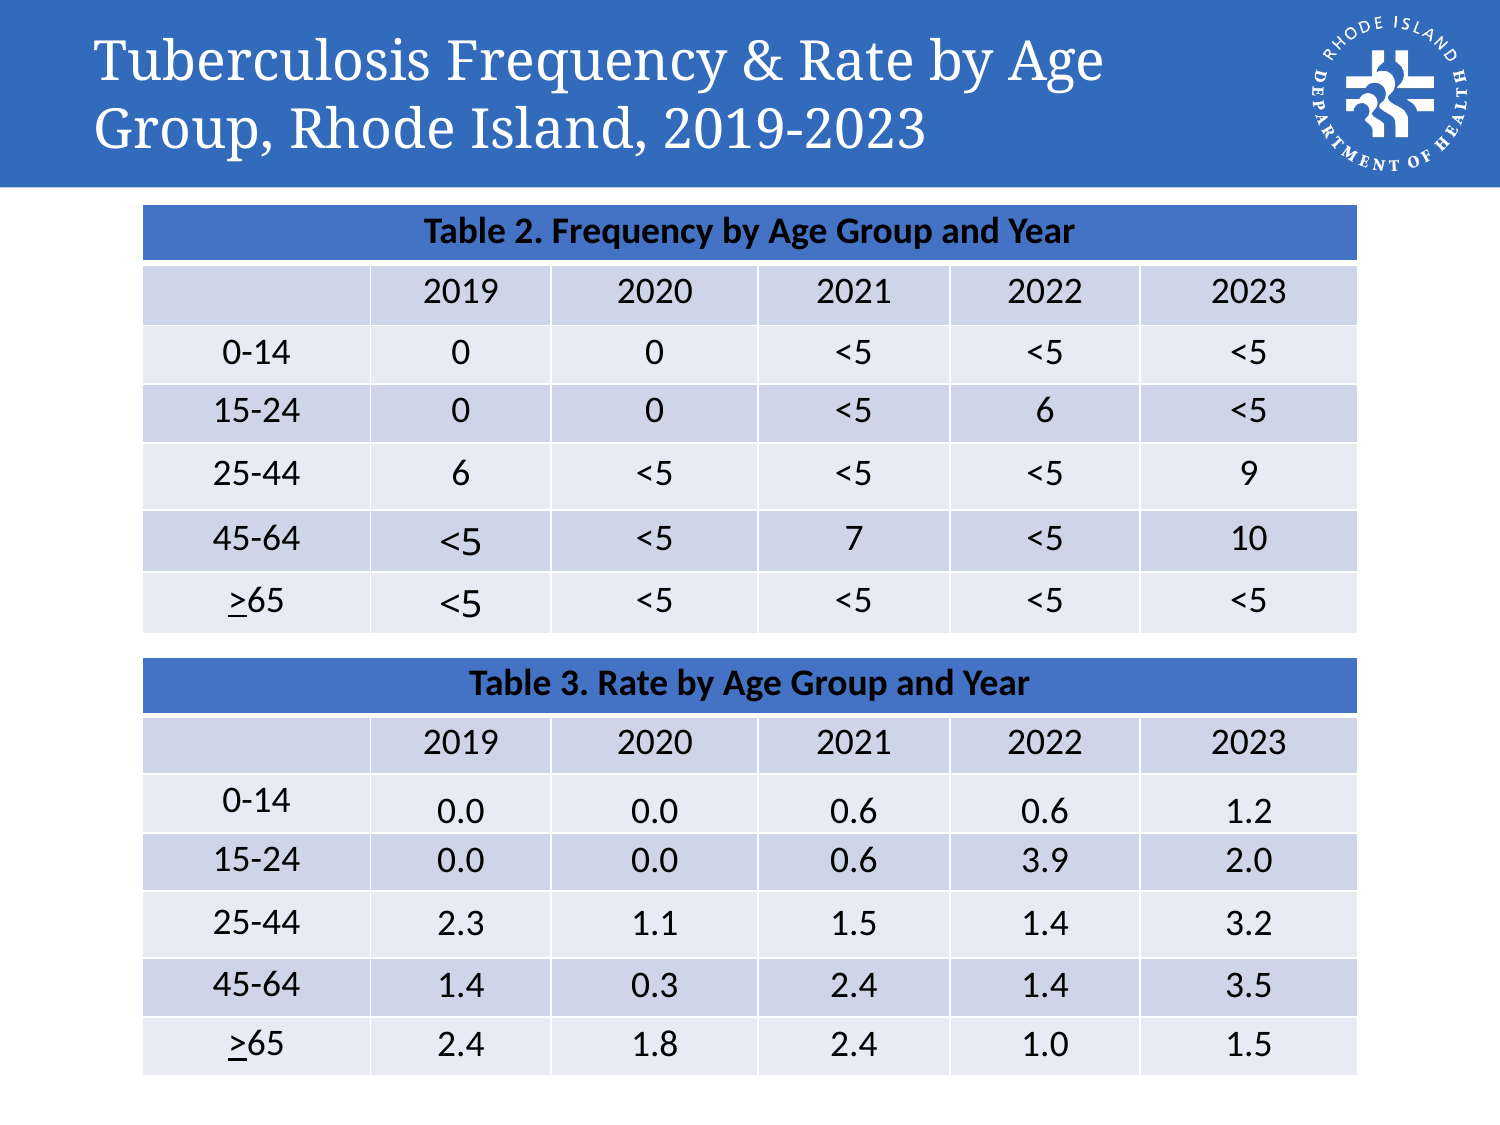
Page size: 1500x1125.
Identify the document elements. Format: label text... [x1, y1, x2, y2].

table_cell 1.4 [371, 959, 550, 1016]
table_cell <5 [371, 511, 550, 571]
table_cell <5 [951, 511, 1139, 571]
picture [1312, 16, 1467, 171]
table_cell 3.2 [1141, 892, 1357, 957]
table_cell 0.6 [759, 834, 949, 890]
table_cell 2020 [552, 718, 757, 773]
table_cell 0 [552, 385, 757, 442]
table_cell 2022 [951, 266, 1139, 325]
table_cell 2.3 [371, 892, 550, 957]
table_cell 15-24 [143, 834, 370, 890]
table_cell >65 [143, 573, 370, 633]
table_cell 0.0 [552, 775, 757, 832]
table_cell 0-14 [143, 326, 370, 383]
table_cell 6 [371, 444, 550, 509]
table_cell 45-64 [143, 511, 370, 571]
table_cell 0.3 [552, 959, 757, 1016]
table_cell 1.4 [951, 959, 1139, 1016]
table_cell 0.0 [371, 834, 550, 890]
table_cell 0.0 [371, 775, 550, 832]
table_cell 2023 [1141, 718, 1357, 773]
table_cell <5 [951, 444, 1139, 509]
table_cell 2021 [759, 718, 949, 773]
table_cell 3.9 [951, 834, 1139, 890]
table_header Table 3. Rate by Age Group and Year [143, 658, 1357, 713]
table_cell 2019 [371, 266, 550, 325]
table_cell 0 [371, 326, 550, 383]
table_cell 0.6 [759, 775, 949, 832]
table_cell 2020 [552, 266, 757, 325]
table_cell <5 [371, 573, 550, 633]
table_cell 7 [759, 511, 949, 571]
table_cell 1.0 [951, 1018, 1139, 1075]
table_cell <5 [759, 573, 949, 633]
table_cell >65 [143, 1018, 370, 1075]
table_cell <5 [1141, 385, 1357, 442]
table_cell 0.0 [552, 834, 757, 890]
table_cell 0.6 [951, 775, 1139, 832]
table_cell <5 [552, 444, 757, 509]
table_header Table 2. Frequency by Age Group and Year [143, 205, 1357, 260]
table_cell 3.5 [1141, 959, 1357, 1016]
table_cell 0 [552, 326, 757, 383]
table_cell 1.5 [759, 892, 949, 957]
table_cell 1.1 [552, 892, 757, 957]
table_cell 25-44 [143, 892, 370, 957]
table_cell [143, 266, 370, 325]
table_cell 2019 [371, 718, 550, 773]
table_cell 2.4 [759, 959, 949, 1016]
table_cell 2021 [759, 266, 949, 325]
table_cell <5 [951, 573, 1139, 633]
table_cell 45-64 [143, 959, 370, 1016]
table_cell 1.4 [951, 892, 1139, 957]
table_cell 9 [1141, 444, 1357, 509]
table_cell <5 [759, 385, 949, 442]
title Tuberculosis Frequency & Rate by Age Group, Rhode Island, 2019-2023 [78, 16, 1279, 171]
table_cell 1.2 [1141, 775, 1357, 832]
table_cell 0-14 [143, 775, 370, 832]
table_cell <5 [759, 444, 949, 509]
table_cell <5 [951, 326, 1139, 383]
table_cell 10 [1141, 511, 1357, 571]
table_cell 15-24 [143, 385, 370, 442]
table_cell <5 [552, 573, 757, 633]
table_cell <5 [1141, 573, 1357, 633]
table_cell 1.8 [552, 1018, 757, 1075]
table_cell 2023 [1141, 266, 1357, 325]
table_cell [143, 718, 370, 773]
table_cell 0 [371, 385, 550, 442]
table_cell <5 [759, 326, 949, 383]
table_cell <5 [1141, 326, 1357, 383]
table_cell 1.5 [1141, 1018, 1357, 1075]
table_cell 2022 [951, 718, 1139, 773]
table_cell 2.4 [759, 1018, 949, 1075]
table_cell 2.4 [371, 1018, 550, 1075]
table_cell 25-44 [143, 444, 370, 509]
table_cell 6 [951, 385, 1139, 442]
table_cell <5 [552, 511, 757, 571]
table_cell 2.0 [1141, 834, 1357, 890]
